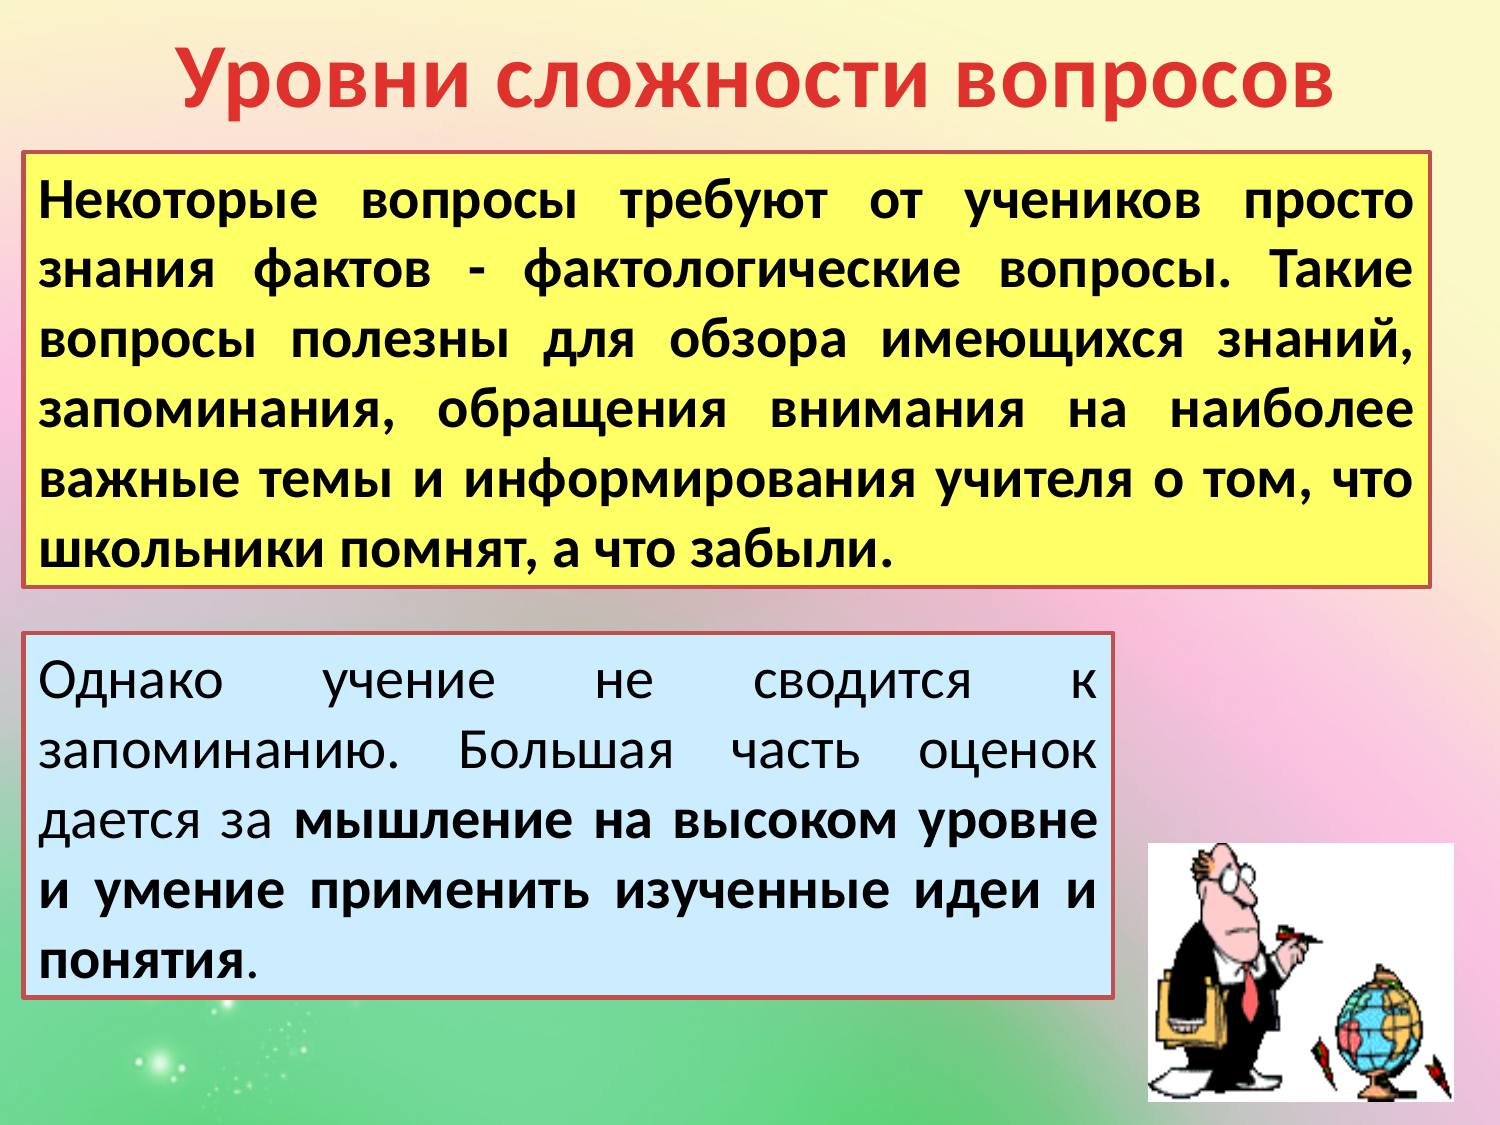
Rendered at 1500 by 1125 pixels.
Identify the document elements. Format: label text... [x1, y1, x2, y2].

text_box Однако учение не сводится к запоминанию. Большая часть оценок дается за мышление на высоком уровне и умение применить изученные идеи и понятия. [21, 631, 1115, 1000]
title Уровни сложности вопросов [81, 23, 1433, 120]
text_box Некоторые вопросы требуют от учеников просто знания фактов - фактологические вопросы. Такие вопросы полезны для обзора имеющихся знаний, запоминания, обращения внимания на наиболее важные темы и информирования учителя о том, что школьники помнят, а что забыли. [21, 150, 1432, 589]
picture [0, 0, 1500, 1125]
